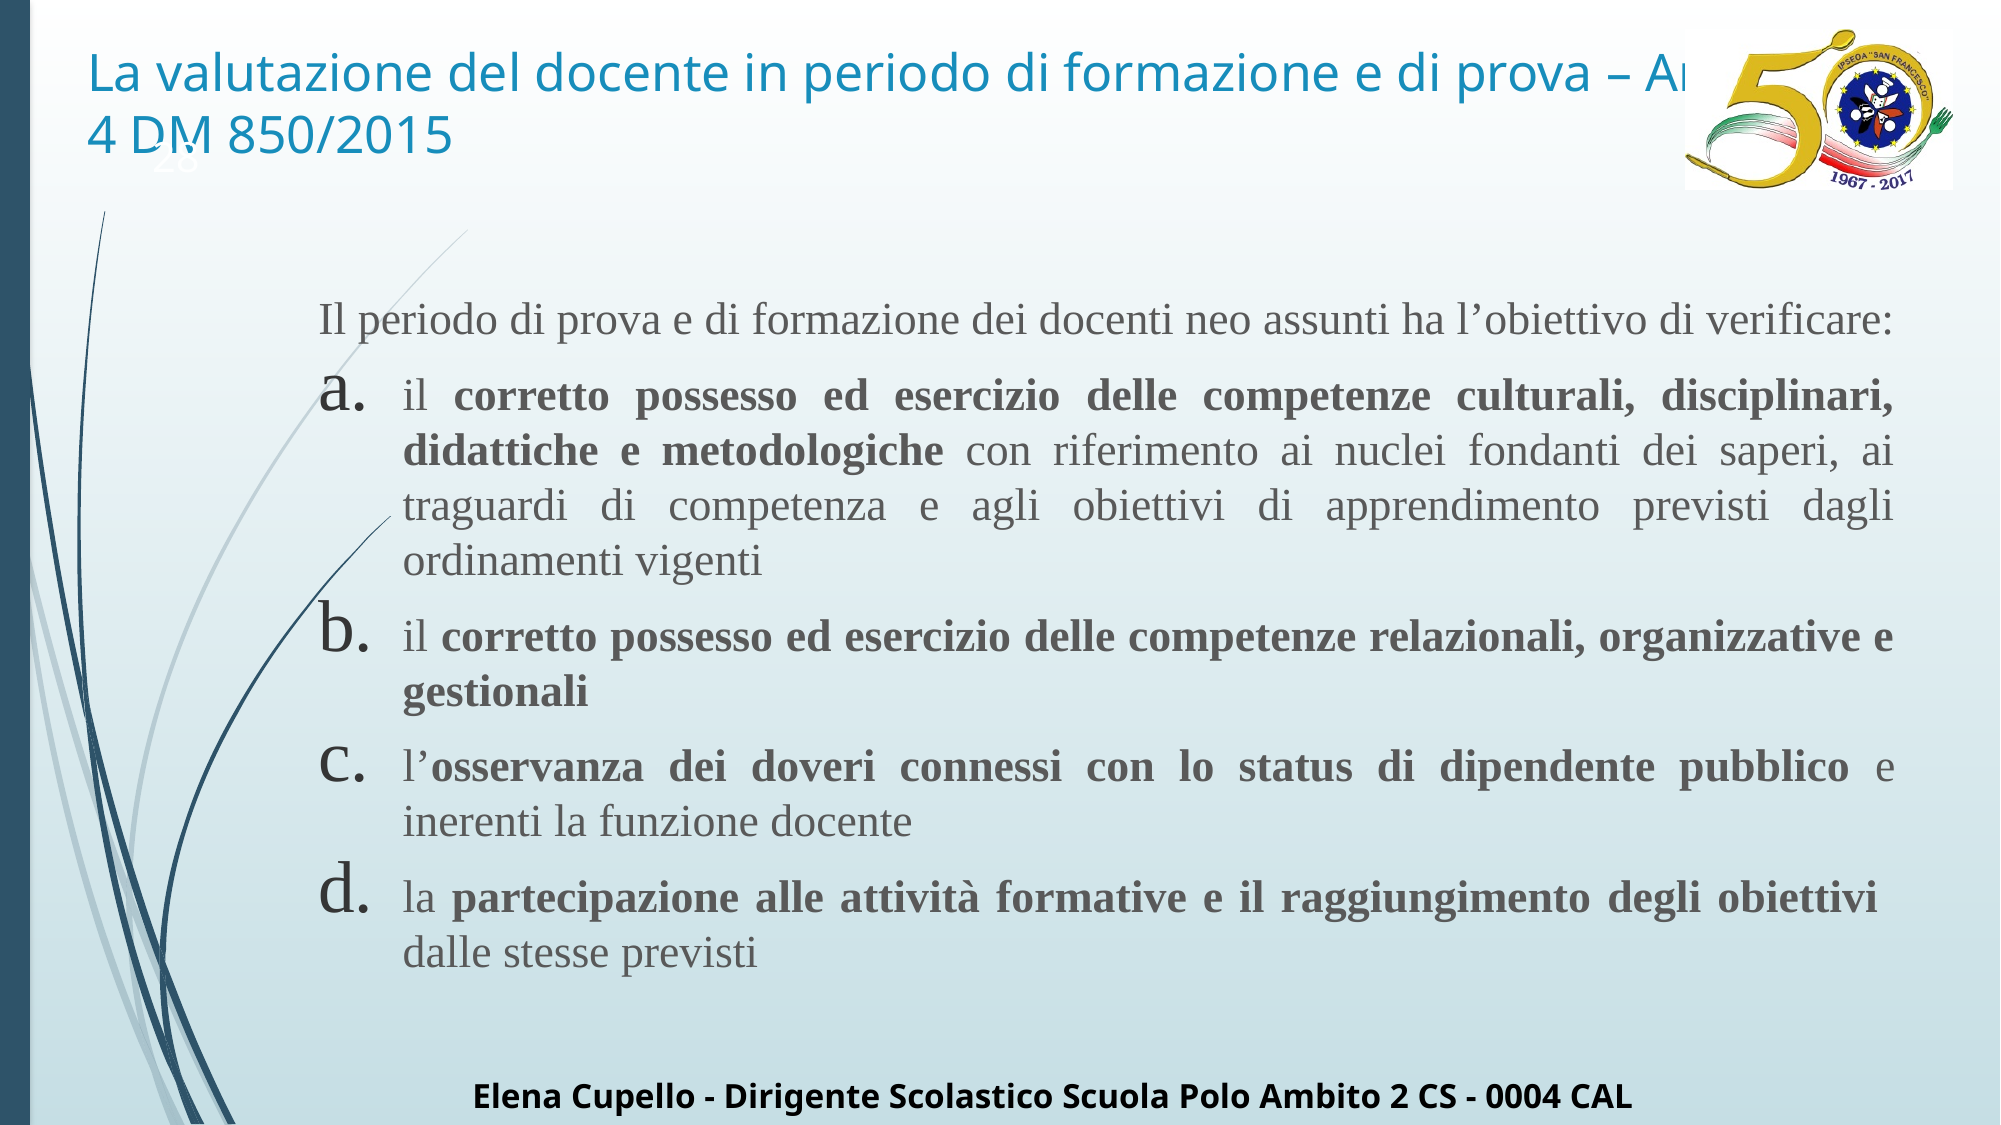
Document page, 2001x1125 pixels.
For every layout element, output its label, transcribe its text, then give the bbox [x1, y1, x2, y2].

footer Elena Cupello - Dirigente Scolastico Scuola Polo Ambito 2 CS - 0004 CAL [457, 1065, 1654, 1125]
text_box Il periodo di prova e di formazione dei docenti neo assunti ha l’obiettivo di verificare: il corretto possesso ed esercizio delle competenze culturali, disciplinari, didattiche e metodologiche con riferimento ai nuclei fondanti dei saperi, ai traguardi di competenza e agli obiettivi di apprendimento previsti dagli ordinamenti vigenti il corretto possesso ed esercizio delle competenze relazionali, organizzative e gestionali l’osservanza dei doveri connessi con lo status di dipendente pubblico e inerenti la funzione docente la partecipazione alle attività formative e il raggiungimento degli obiettivi dalle stesse previsti [303, 281, 1910, 1071]
slide_number 28 [87, 129, 216, 190]
picture [1685, 29, 1954, 190]
title La valutazione del docente in periodo di formazione e di prova – Art. 4 DM 850/2015 [71, 32, 1778, 229]
